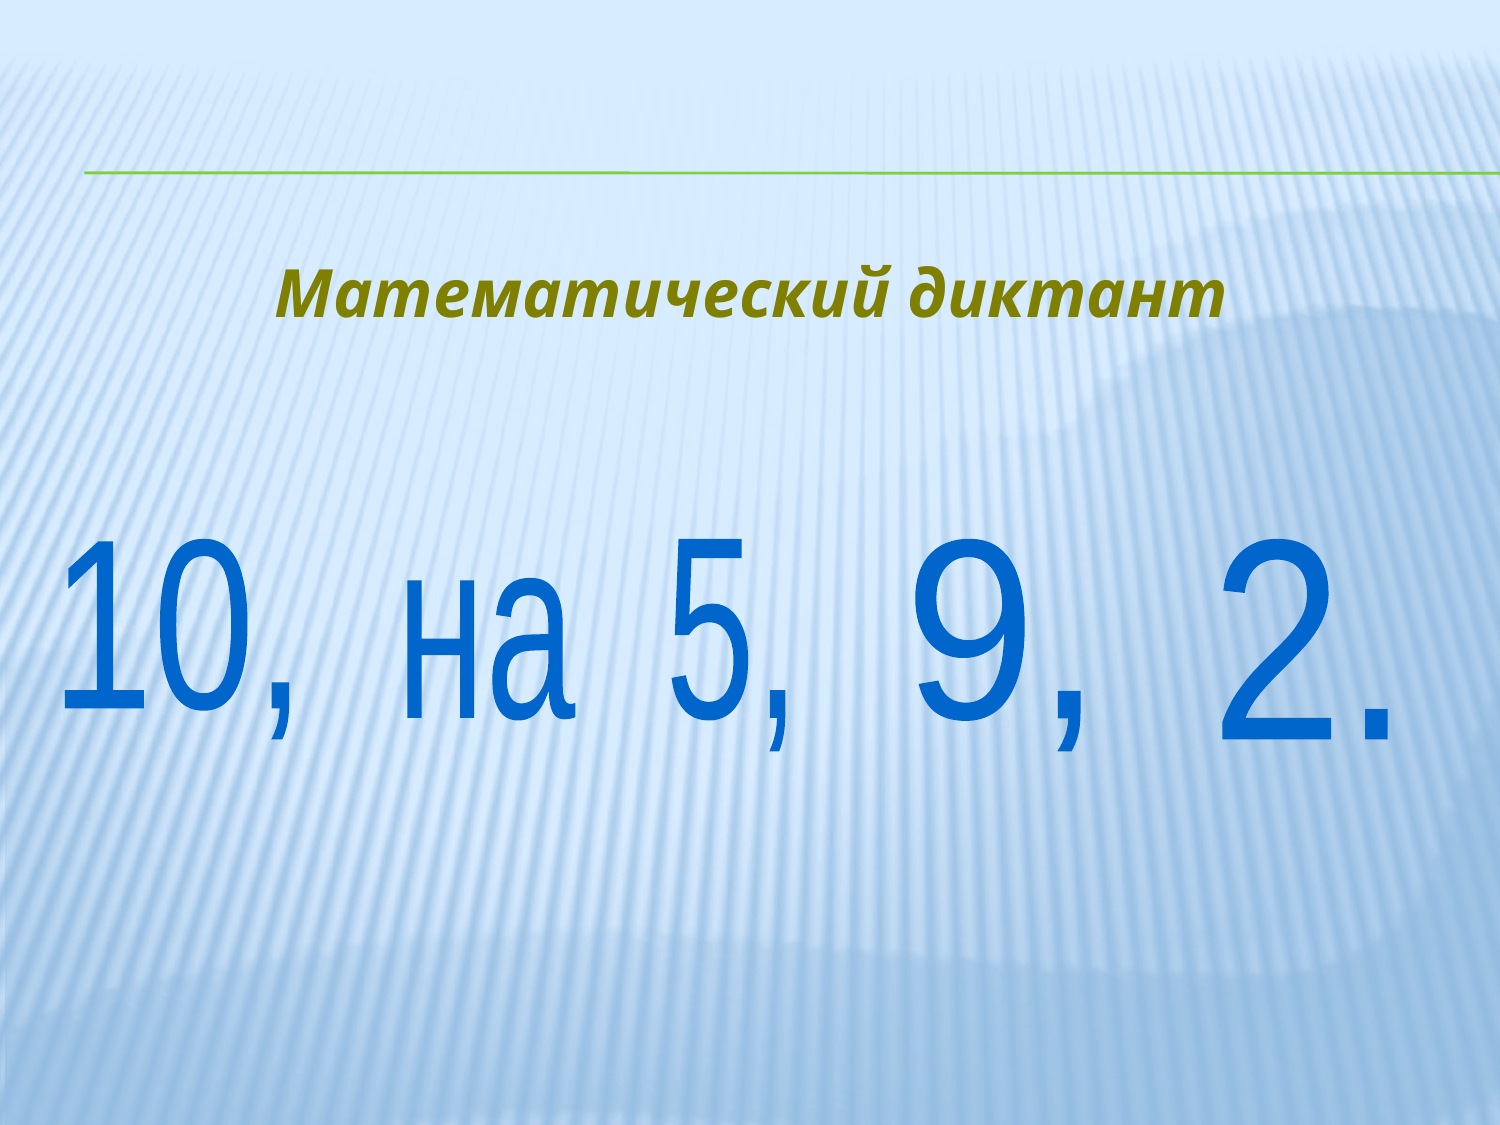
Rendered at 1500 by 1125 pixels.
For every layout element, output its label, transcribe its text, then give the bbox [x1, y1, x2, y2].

list Математический диктант [76, 243, 1427, 986]
